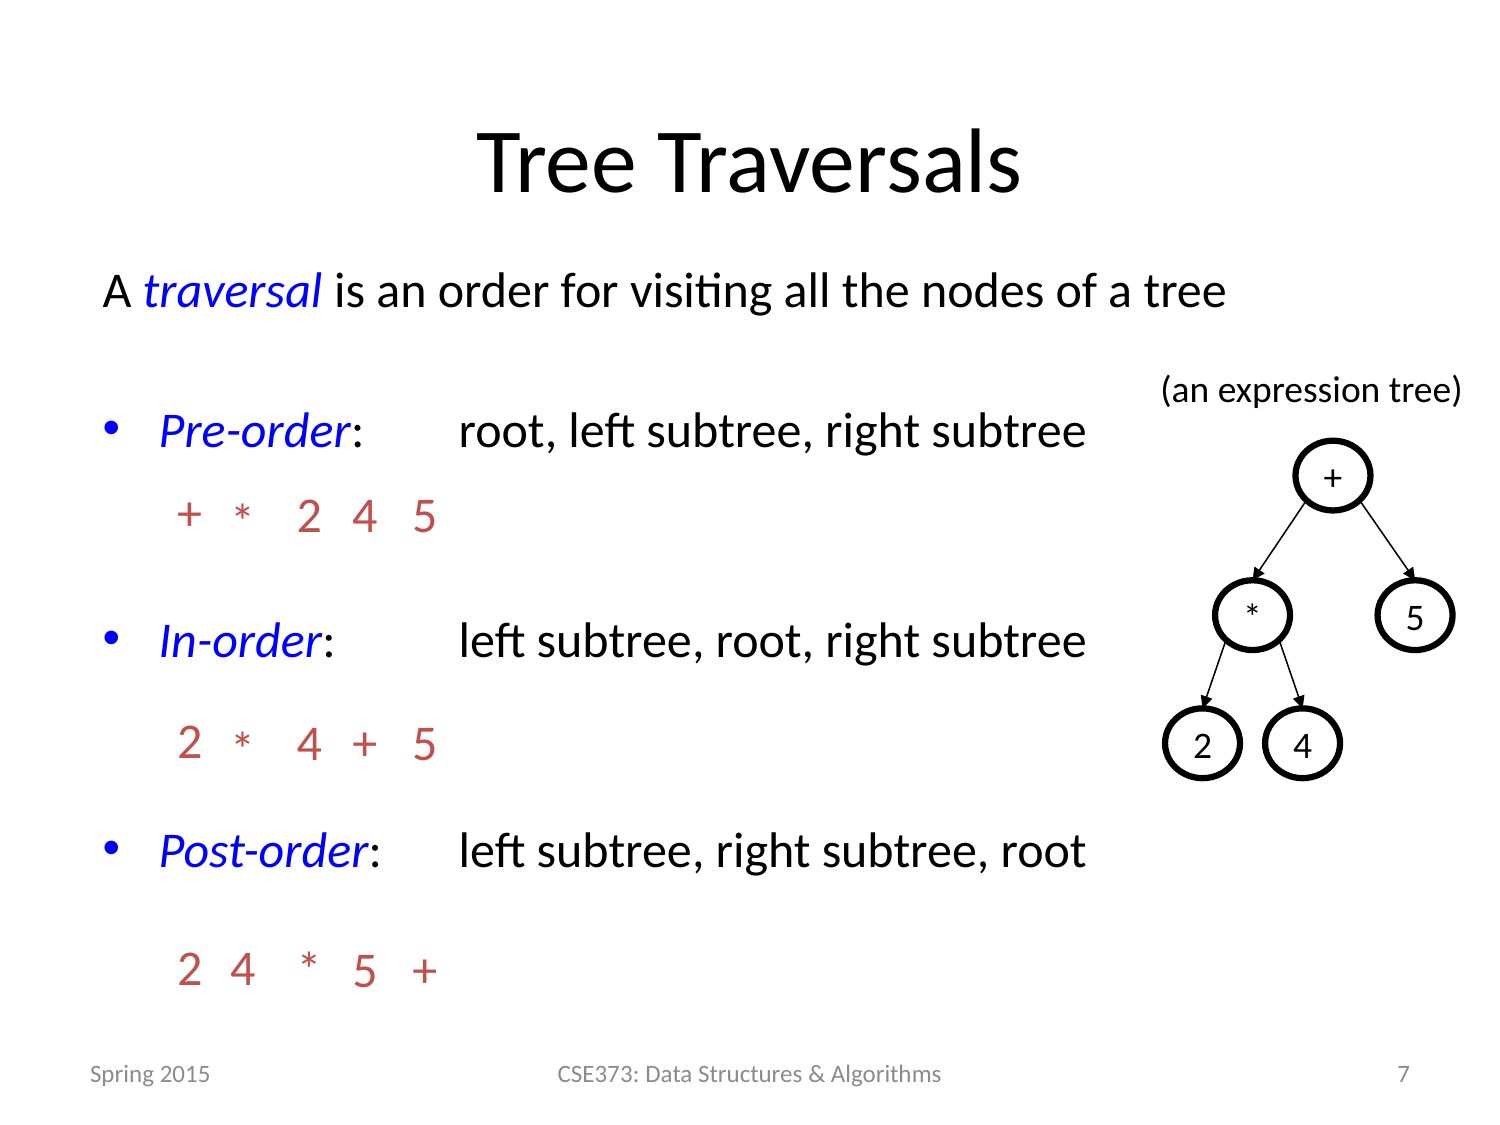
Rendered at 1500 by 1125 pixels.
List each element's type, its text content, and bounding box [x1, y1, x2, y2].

list A traversal is an order for visiting all the nodes of a tree Pre-order: root, left subtree, right subtree In-order: left subtree, root, right subtree Post-order: left subtree, right subtree, root [87, 249, 1324, 1013]
text_box (an expression tree) [1145, 357, 1488, 417]
text_box 5 [397, 702, 453, 778]
text_box + [337, 702, 393, 778]
text_box * [281, 930, 337, 1005]
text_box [1164, 440, 1453, 779]
text_box 5 [397, 474, 453, 550]
text_box 4 [337, 474, 393, 550]
text_box 2 [162, 927, 215, 1003]
text_box 4 [215, 927, 271, 1003]
text_box + [162, 472, 218, 548]
text_box 5 [337, 930, 393, 1005]
text_box + [397, 930, 453, 1005]
slide_number 7 [1074, 1042, 1425, 1103]
slide_number Spring 2015 [75, 1042, 425, 1103]
text_box * [215, 710, 270, 785]
title Tree Traversals [112, 37, 1388, 275]
text_box 2 [281, 474, 337, 550]
text_box 2 [162, 700, 218, 776]
text_box * [215, 482, 270, 557]
text_box 4 [281, 702, 337, 778]
footer CSE373: Data Structures & Algorithms [512, 1042, 988, 1103]
